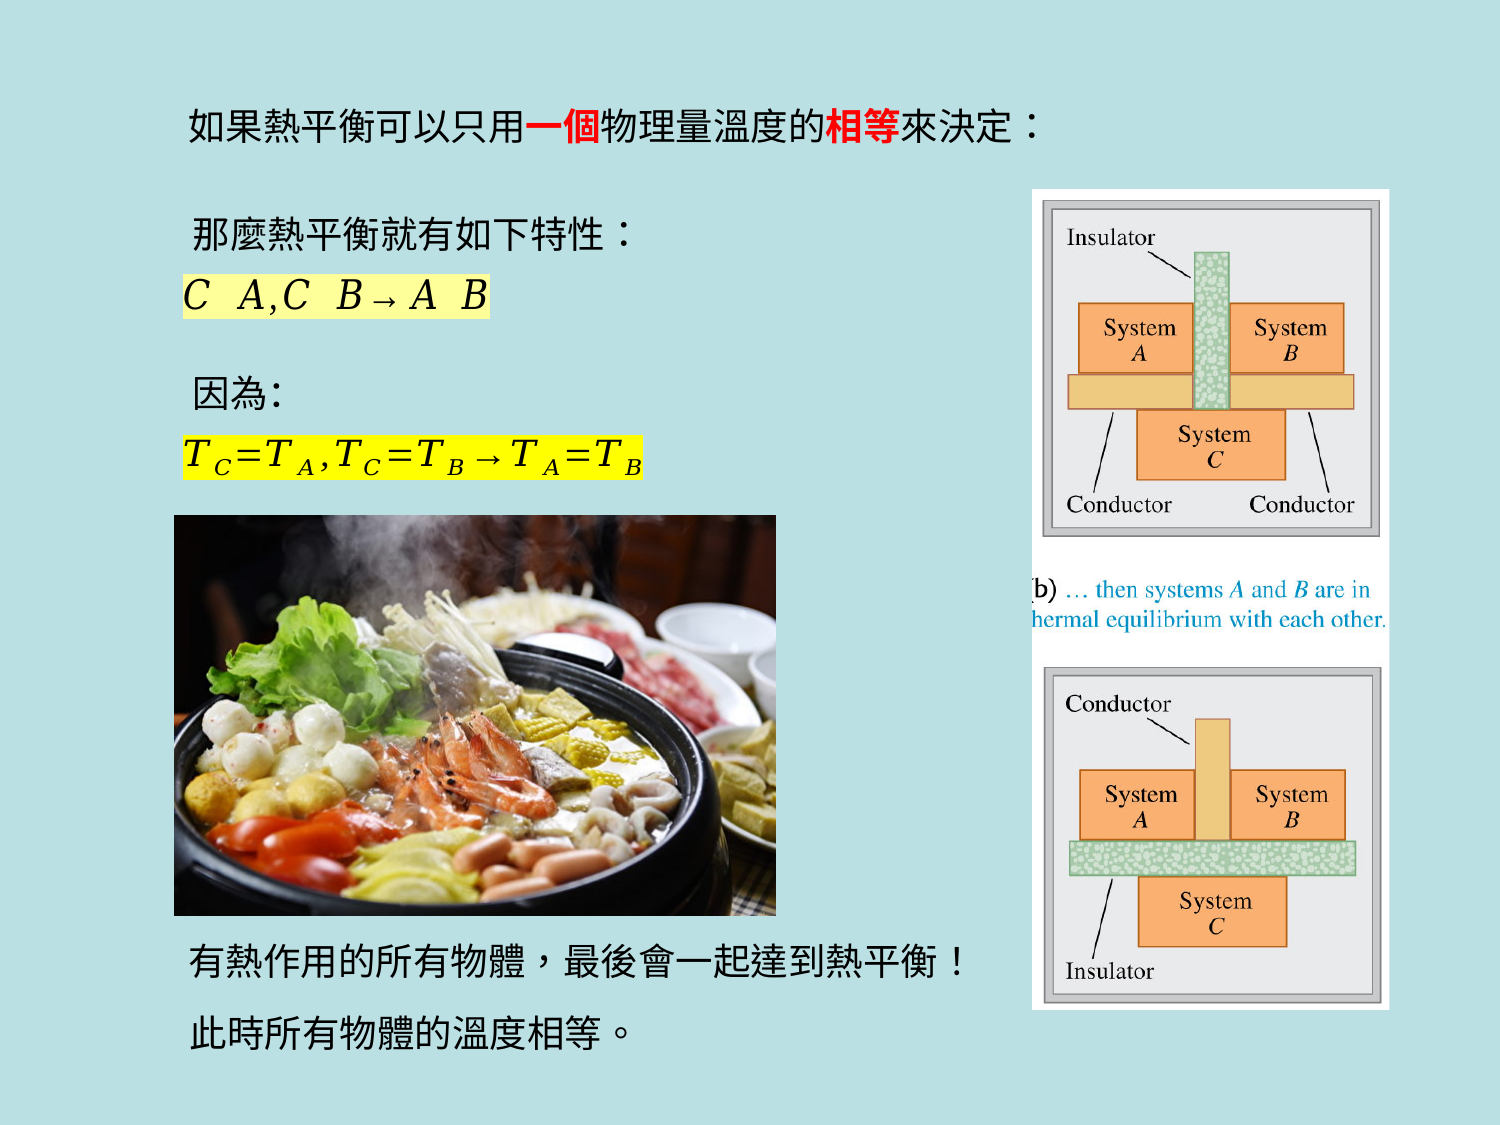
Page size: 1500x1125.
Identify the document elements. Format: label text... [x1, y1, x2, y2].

picture [174, 514, 777, 917]
picture [1031, 188, 1390, 1010]
text_box 此時所有物體的溫度相等。 [174, 1002, 850, 1062]
text_box 如果熱平衡可以只用一個物理量溫度的相等來決定： [173, 95, 1087, 155]
text_box 有熱作用的所有物體，最後會一起達到熱平衡！ [173, 930, 1026, 991]
text_box 因為： [177, 362, 588, 423]
text_box 那麼熱平衡就有如下特性： [177, 203, 845, 264]
